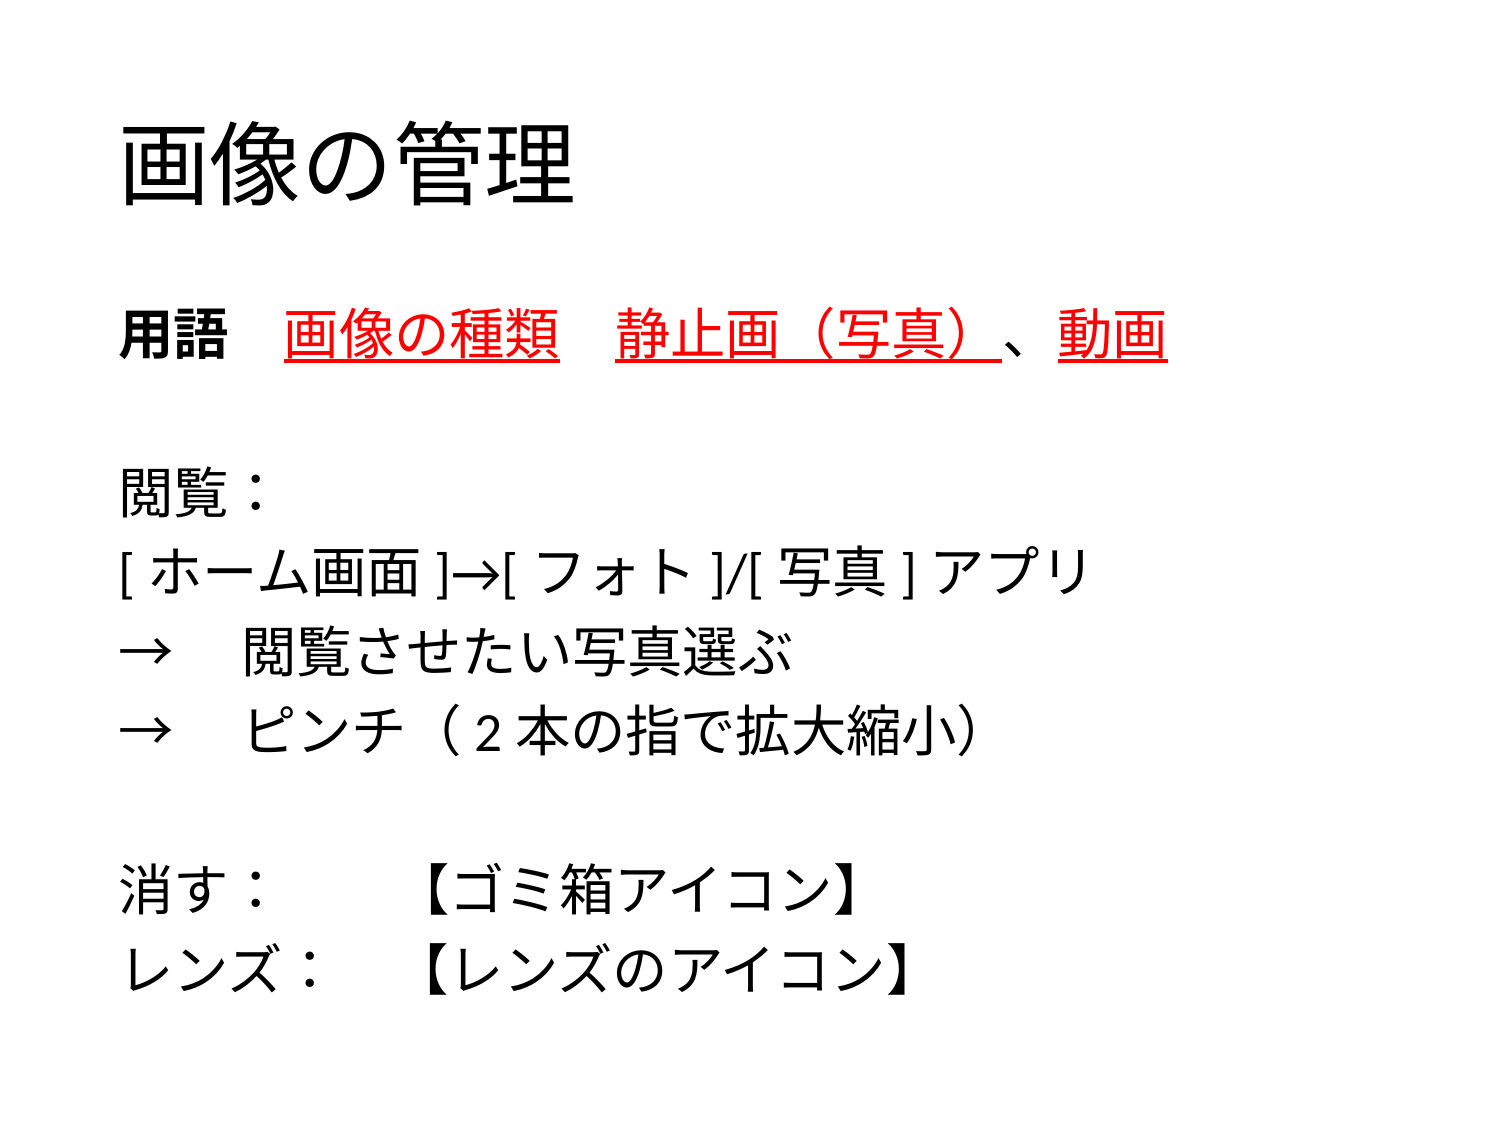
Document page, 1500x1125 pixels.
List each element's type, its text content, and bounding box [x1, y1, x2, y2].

title 画像の管理 [103, 59, 1397, 278]
list 用語 画像の種類 静止画（写真）、動画 閲覧： [ホーム画面]→[フォト]/[写真]アプリ → 閲覧させたい写真選ぶ → ピンチ（2本の指で拡大縮小） 消す： 【ゴミ箱アイコン】 レンズ： 【レンズのアイコン】 [103, 299, 1397, 1014]
